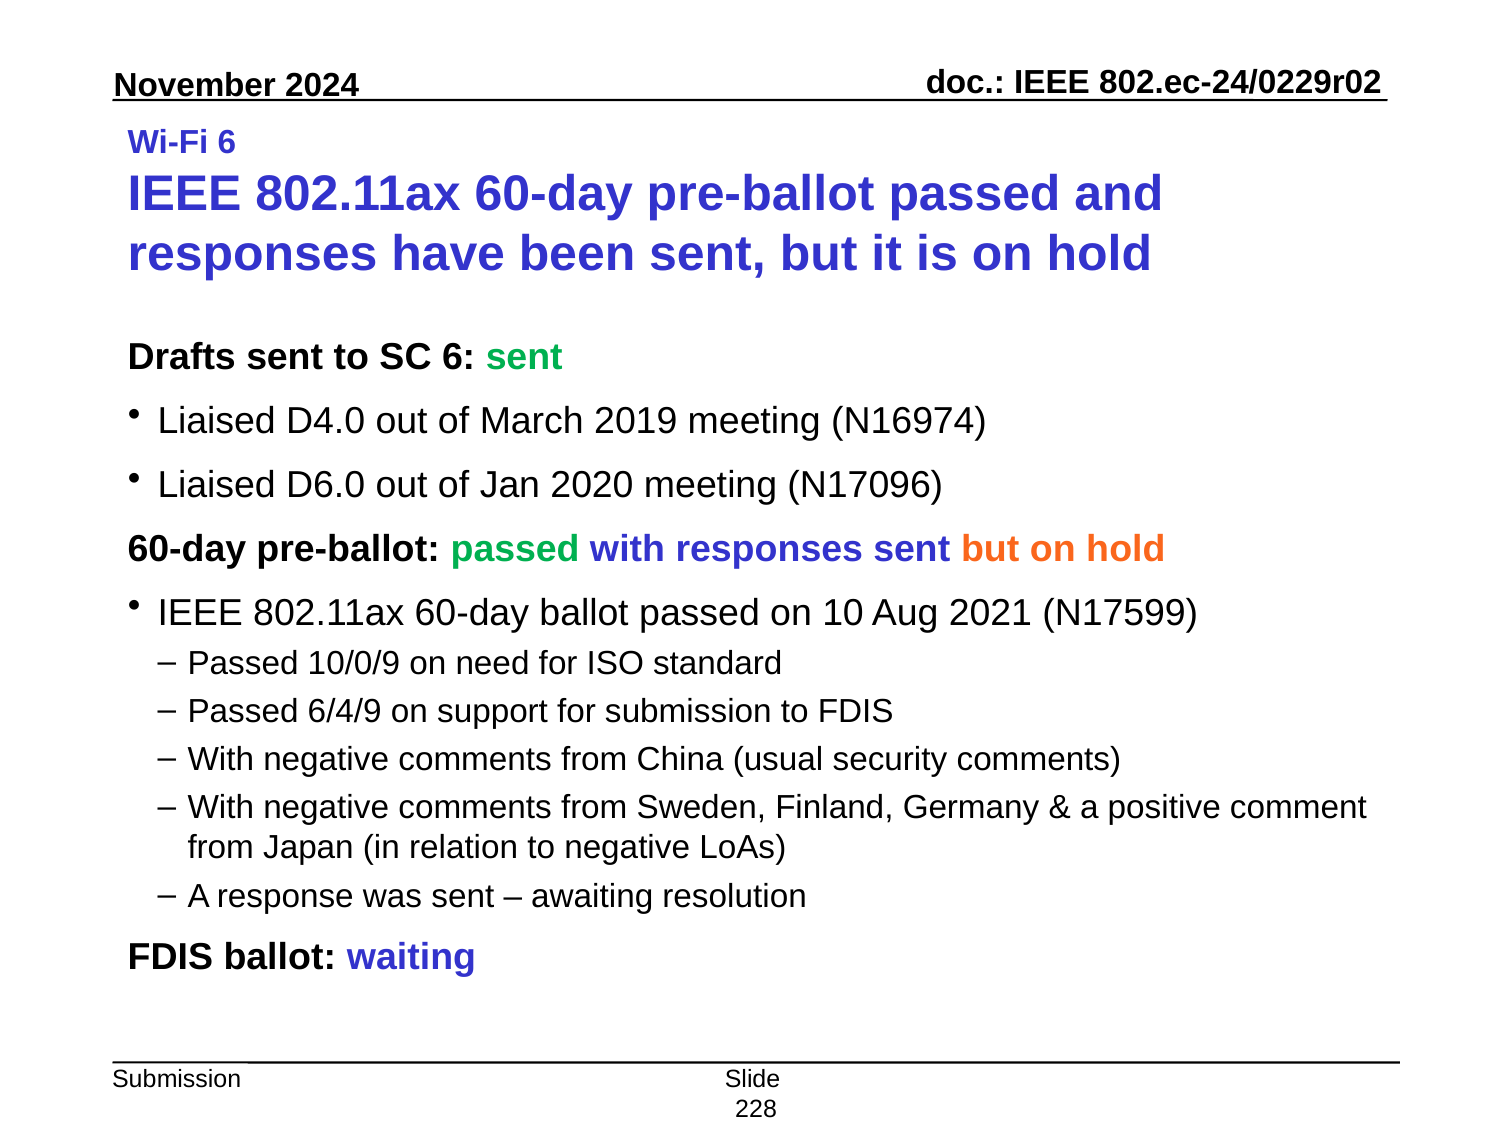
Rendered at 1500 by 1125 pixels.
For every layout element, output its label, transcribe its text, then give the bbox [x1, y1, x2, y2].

list Drafts sent to SC 6: sent Liaised D4.0 out of March 2019 meeting (N16974) Liaised D6.0 out of Jan 2020 meeting (N17096) 60-day pre-ballot: passed with responses sent but on hold IEEE 802.11ax 60-day ballot passed on 10 Aug 2021 (N17599) Passed 10/0/9 on need for ISO standard Passed 6/4/9 on support for submission to FDIS With negative comments from China (usual security comments) With negative comments from Sweden, Finland, Germany & a positive comment from Japan (in relation to negative LoAs) A response was sent – awaiting resolution FDIS ballot: waiting [112, 324, 1388, 1000]
title Wi-Fi 6 IEEE 802.11ax 60-day pre-ballot passed and responses have been sent, but it is on hold [112, 112, 1388, 288]
slide_number Slide 228 [709, 1061, 803, 1093]
